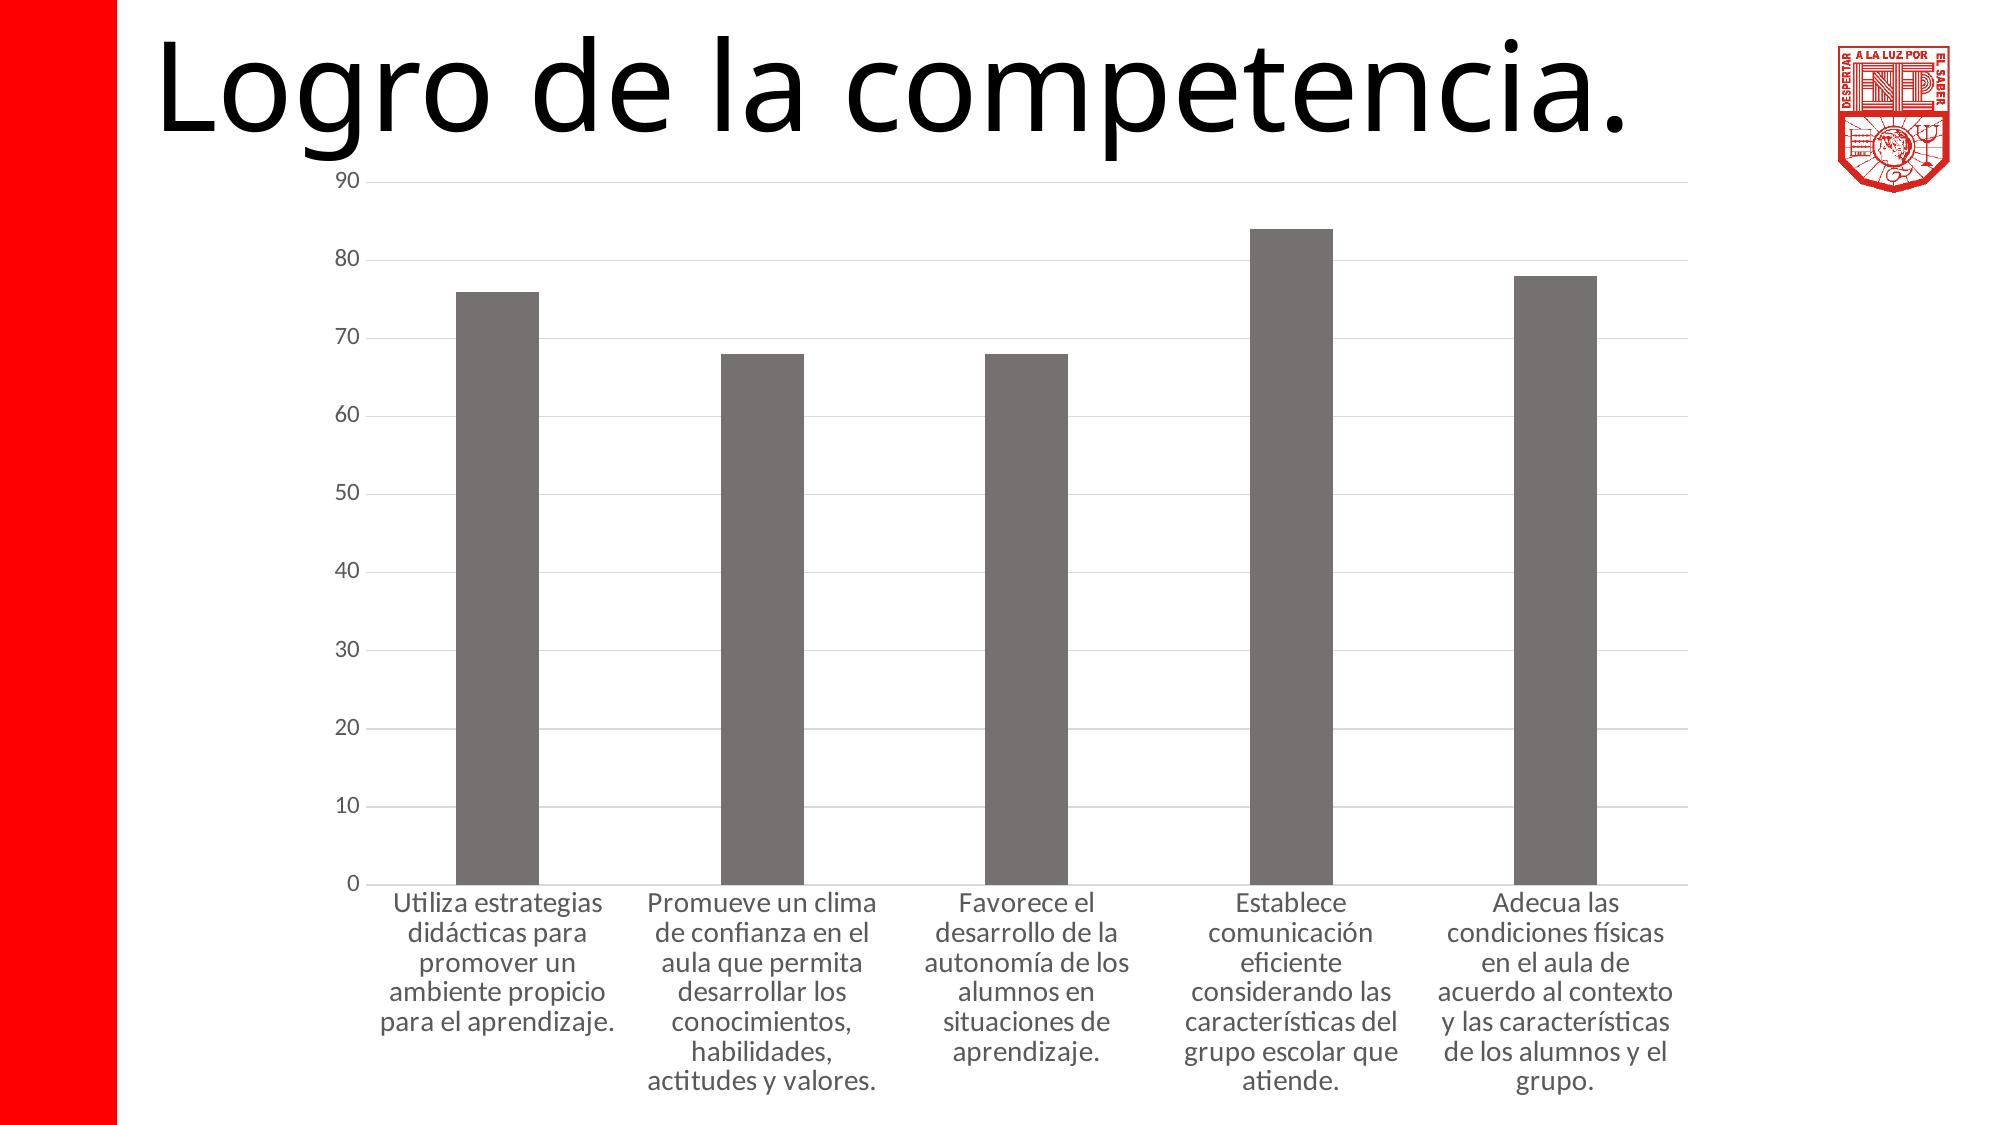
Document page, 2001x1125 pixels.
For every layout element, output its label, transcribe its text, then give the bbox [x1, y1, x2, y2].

picture [1822, 27, 1965, 211]
title Logro de la competencia. [137, 0, 1863, 166]
chart [310, 165, 1724, 1125]
